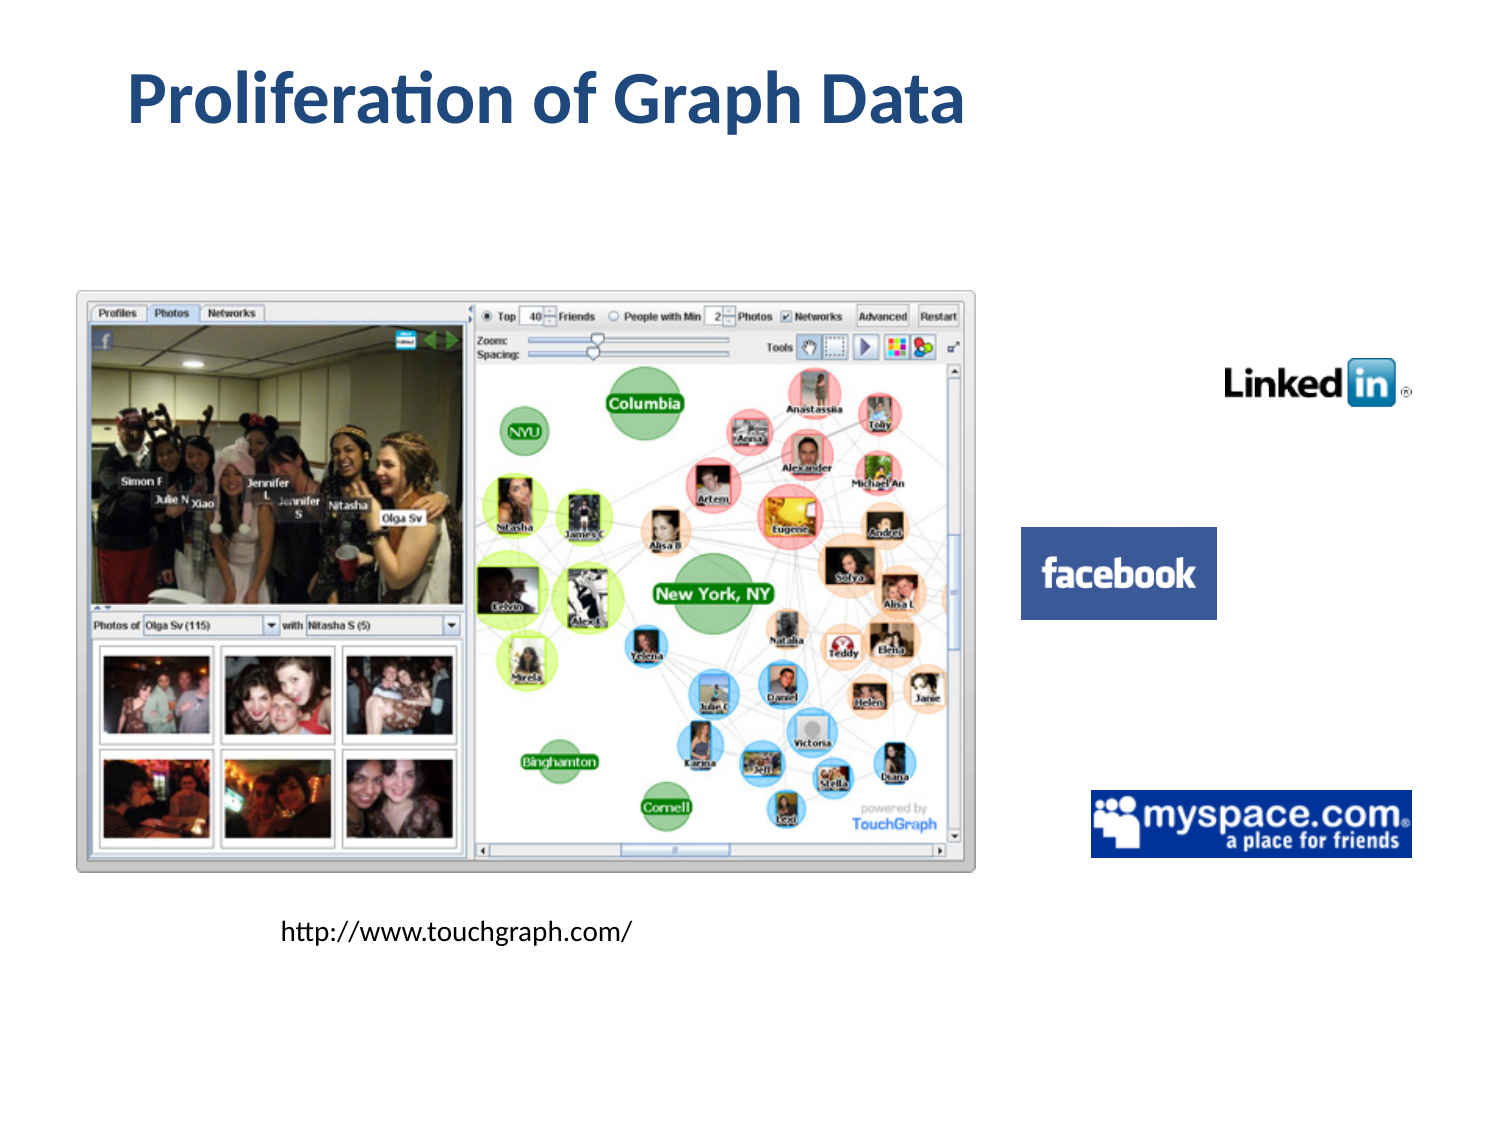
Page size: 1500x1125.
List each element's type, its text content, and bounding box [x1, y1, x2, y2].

picture [1090, 790, 1412, 858]
picture [1225, 358, 1412, 410]
text_box http://www.touchgraph.com/ [265, 904, 699, 955]
text_box Proliferation of Graph Data [112, 37, 1388, 150]
picture [76, 290, 976, 873]
picture [1021, 526, 1217, 620]
